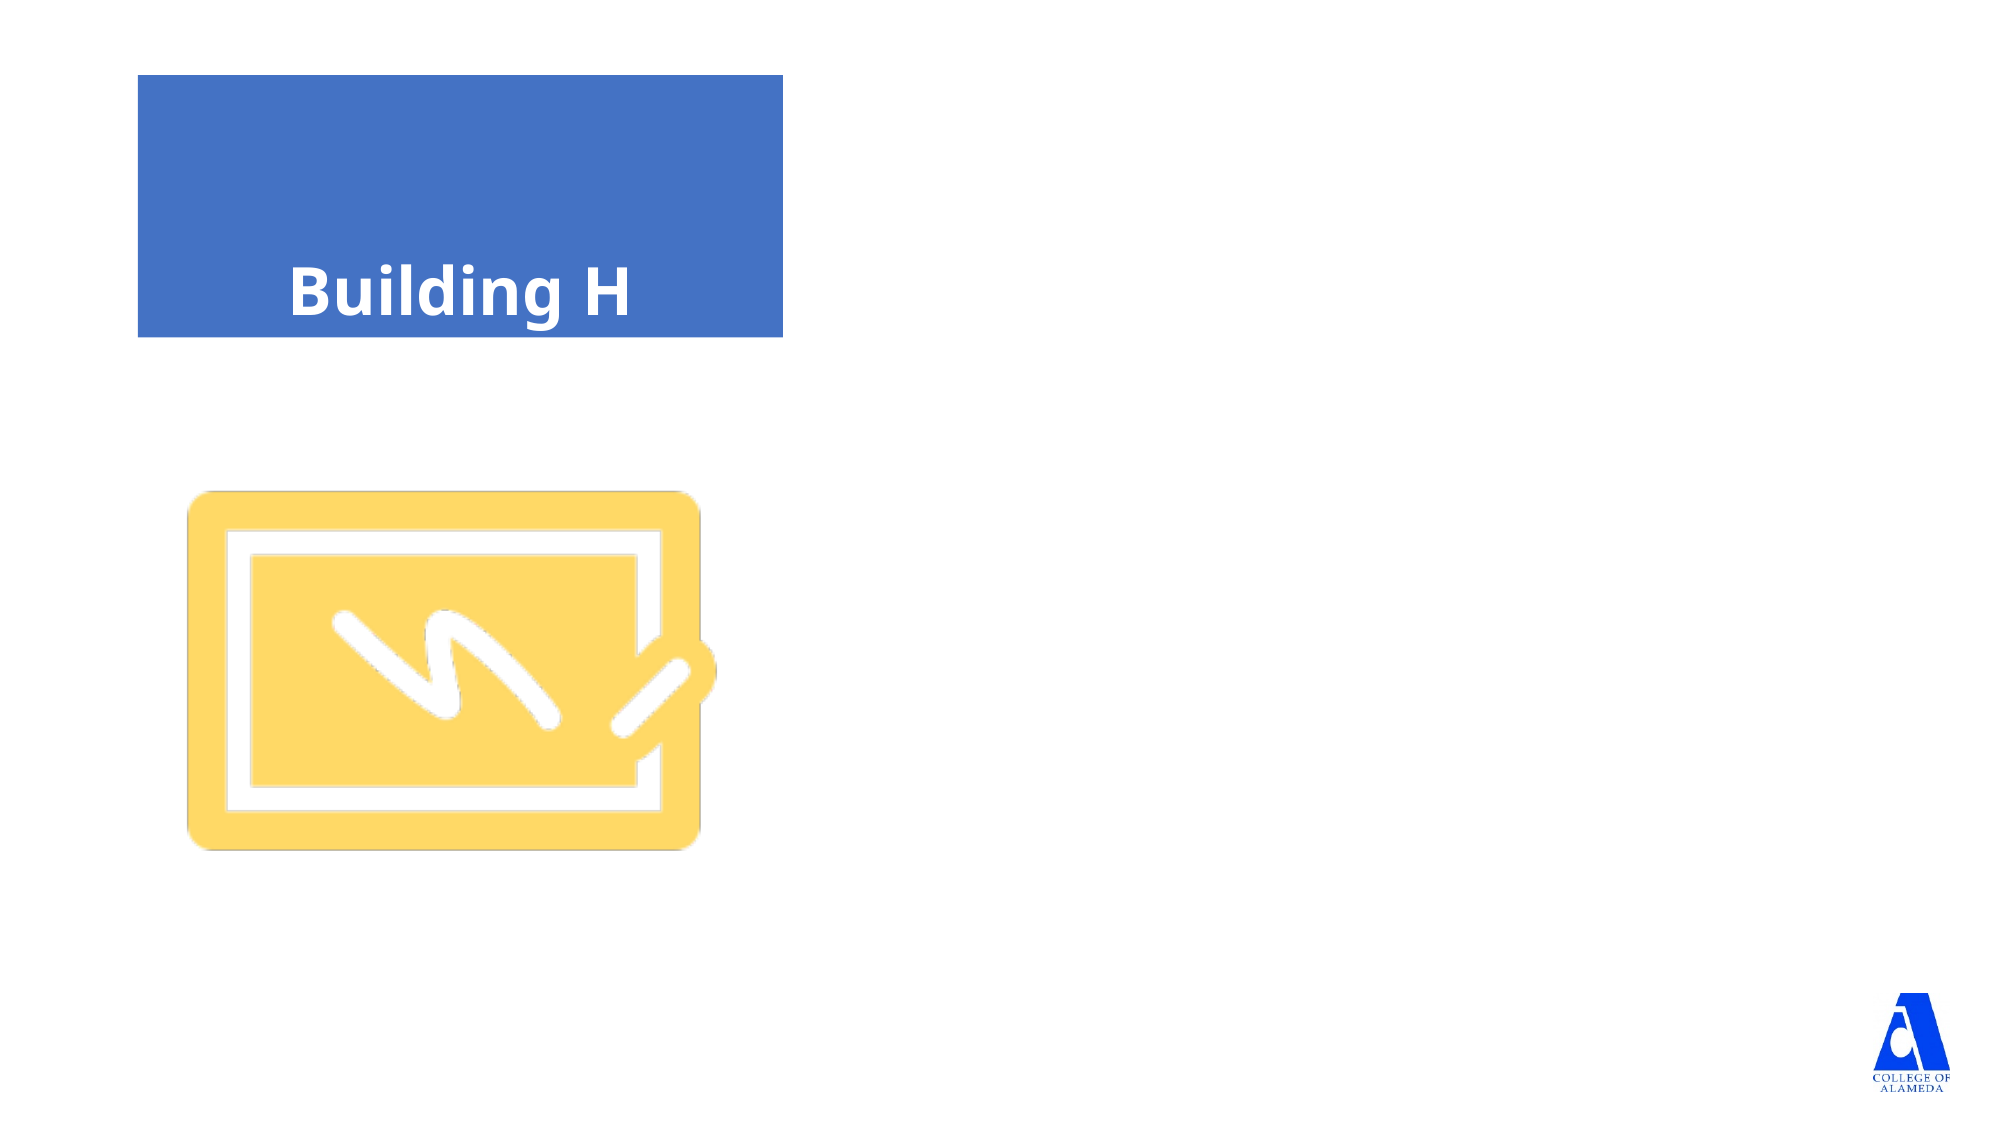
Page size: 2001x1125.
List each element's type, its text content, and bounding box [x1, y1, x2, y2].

picture [1873, 993, 1950, 1092]
picture [137, 364, 752, 979]
title Building H [137, 75, 783, 338]
